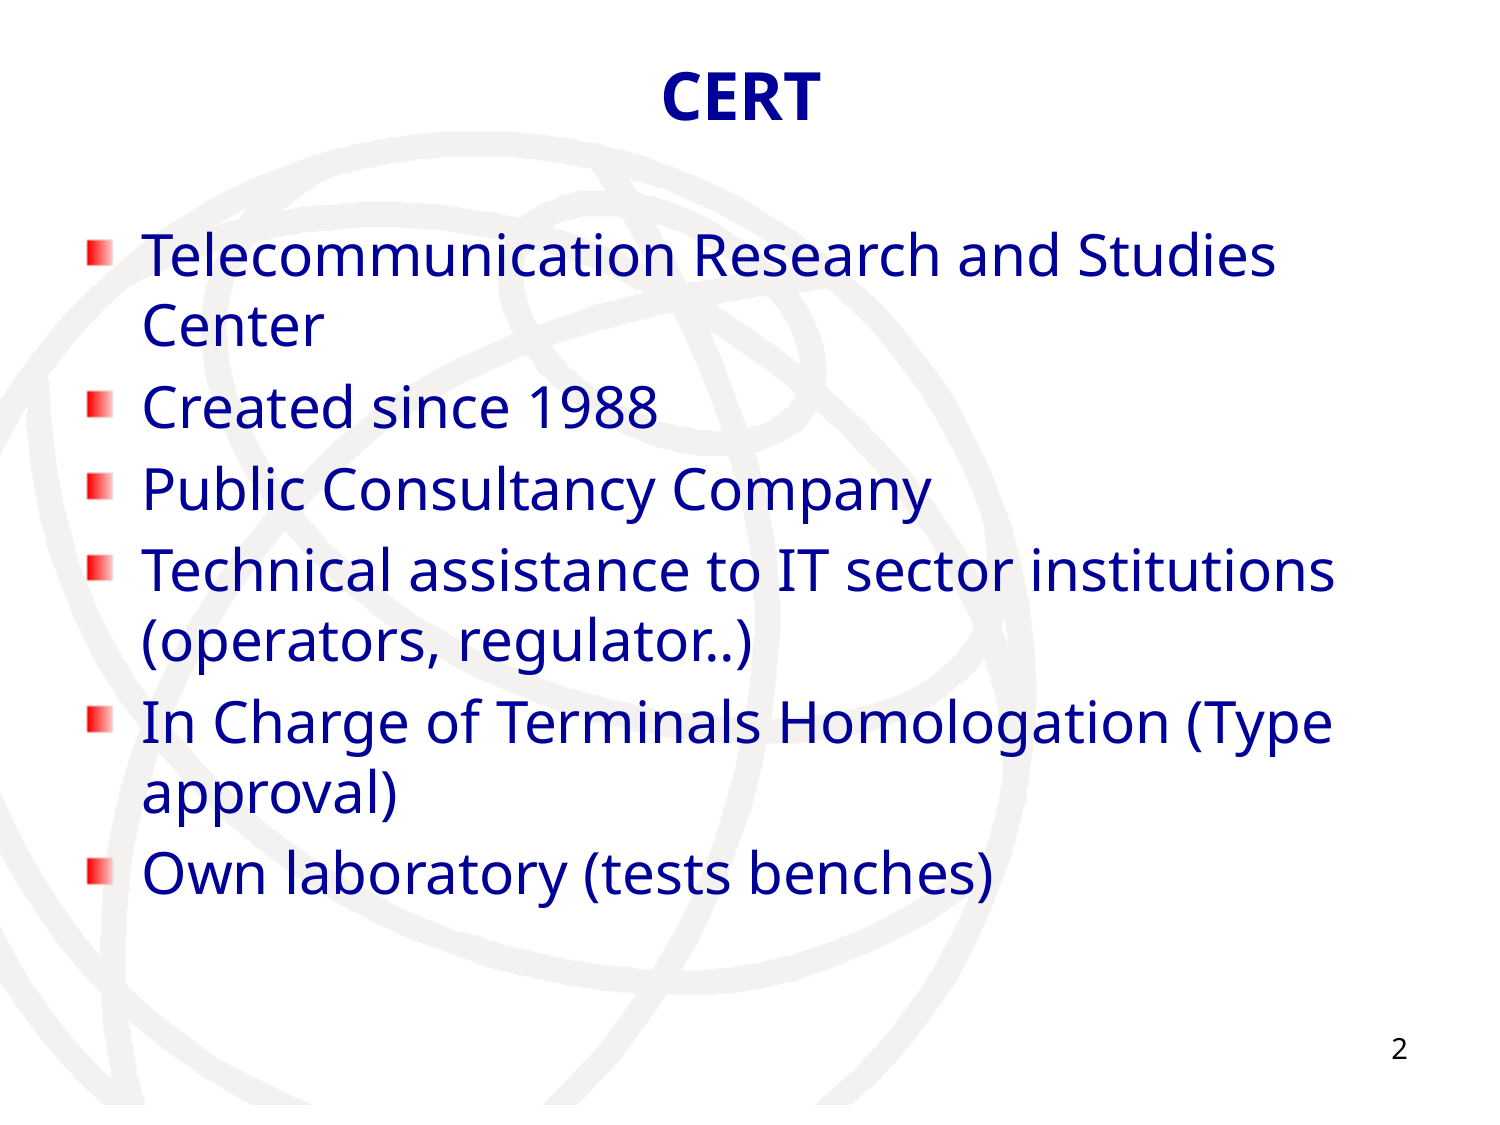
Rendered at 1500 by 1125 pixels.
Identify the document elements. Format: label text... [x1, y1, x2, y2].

picture [85, 704, 116, 736]
picture [85, 856, 116, 888]
picture [85, 238, 116, 269]
title CERT [0, 0, 1500, 188]
picture [85, 389, 116, 421]
list Telecommunication Research and Studies Center Created since 1988 Public Consultancy Company Technical assistance to IT sector institutions (operators, regulator..) In Charge of Terminals Homologation (Type approval) Own laboratory (tests benches) [70, 210, 1421, 954]
slide_number 2 [1198, 1022, 1424, 1095]
picture [0, 188, 1061, 1105]
picture [85, 553, 116, 584]
picture [85, 471, 116, 503]
